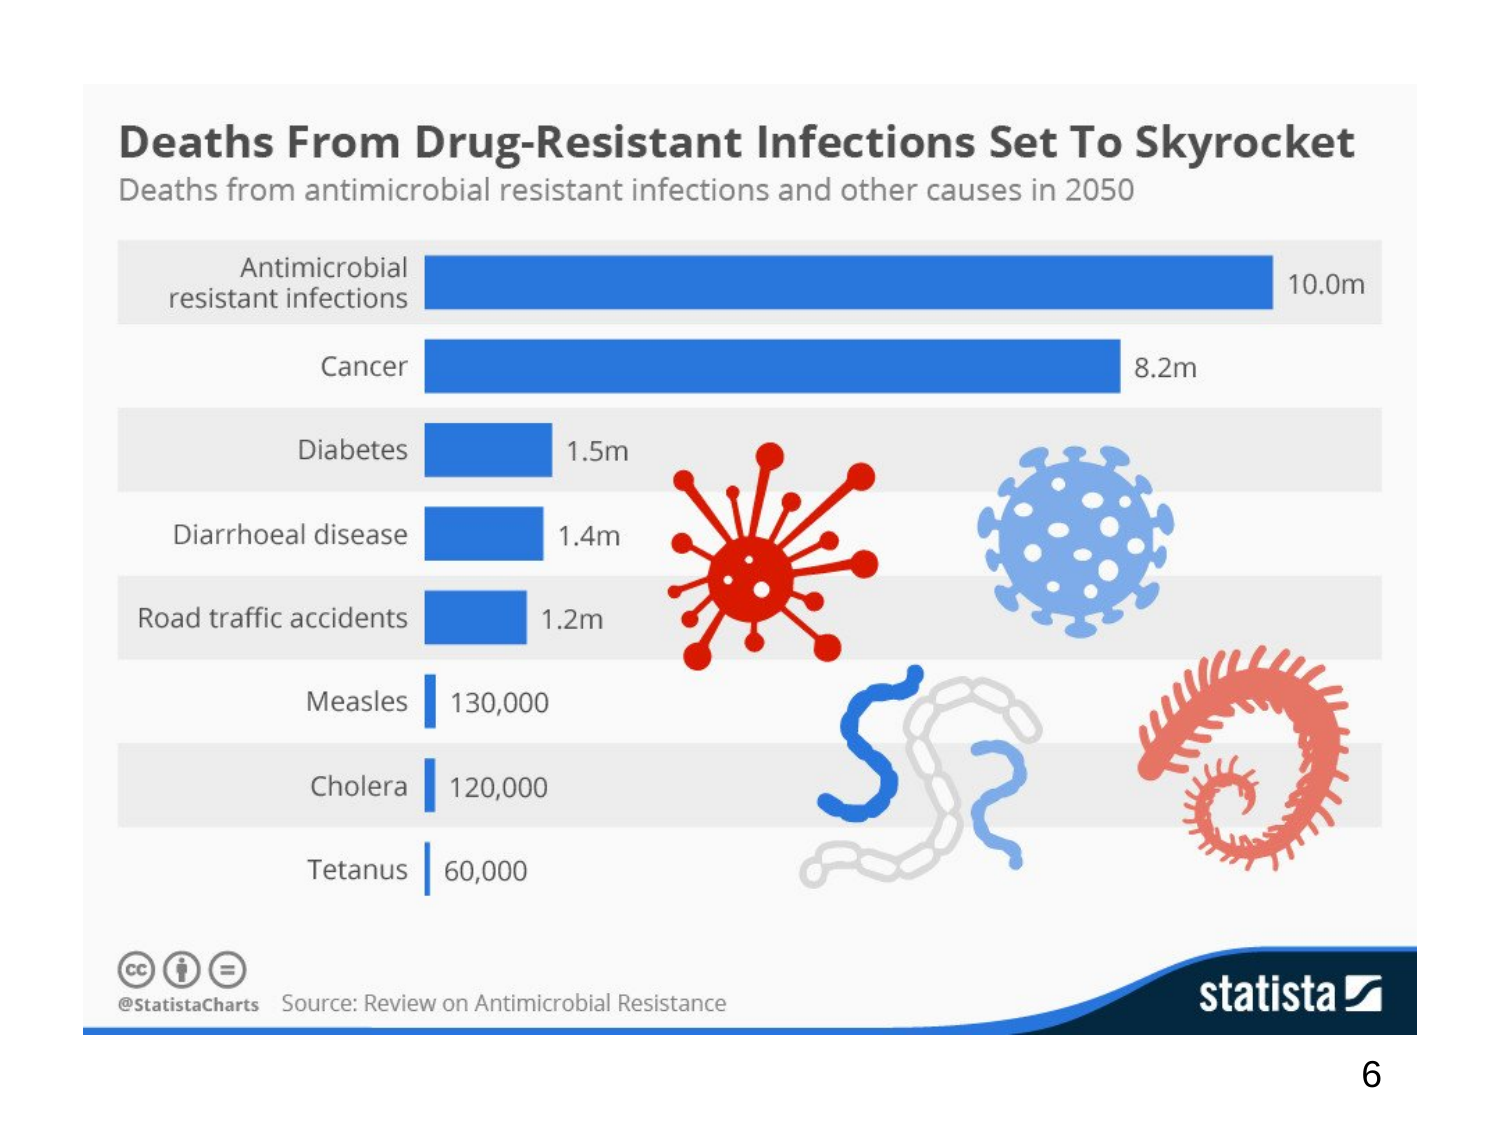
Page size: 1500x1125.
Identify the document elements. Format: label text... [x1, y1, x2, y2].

slide_number 6 [1059, 1042, 1397, 1103]
picture [83, 84, 1417, 1035]
